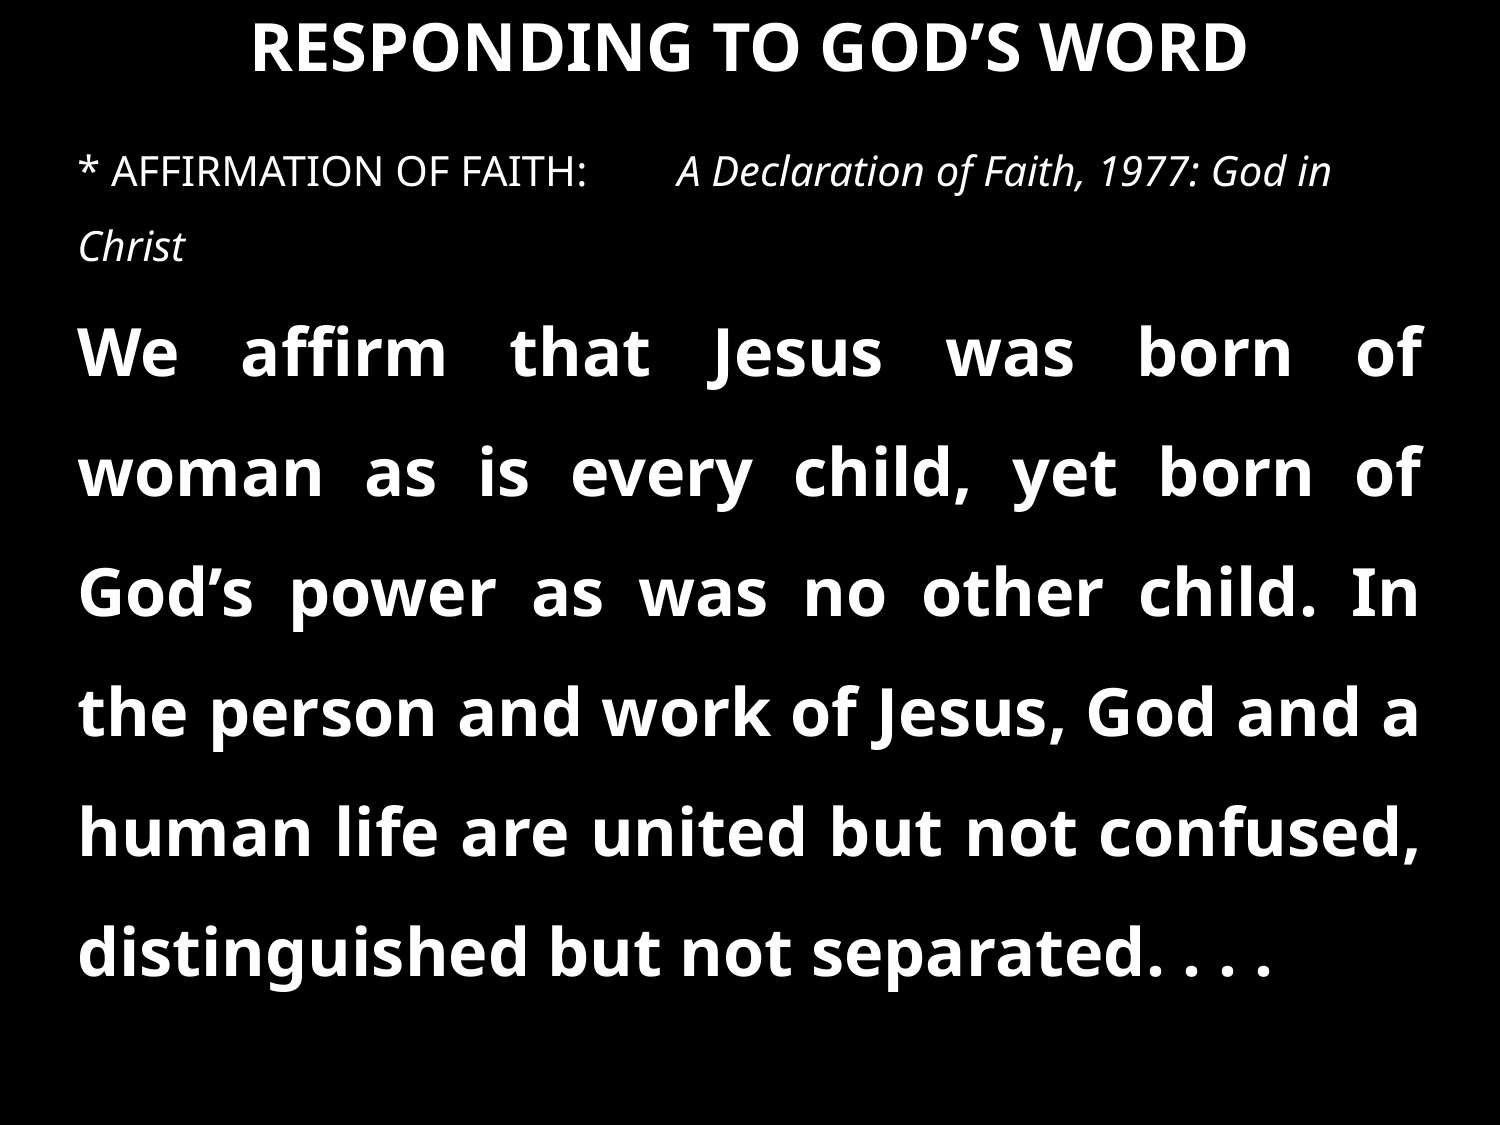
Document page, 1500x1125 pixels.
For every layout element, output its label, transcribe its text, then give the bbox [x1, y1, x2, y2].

text_box RESPONDING TO GOD’S WORD * AFFIRMATION OF FAITH: A Declaration of Faith, 1977: God in Christ We affirm that Jesus was born of woman as is every child, yet born of God’s power as was no other child. In the person and work of Jesus, God and a human life are united but not confused, distinguished but not separated. . . . [62, 0, 1438, 997]
